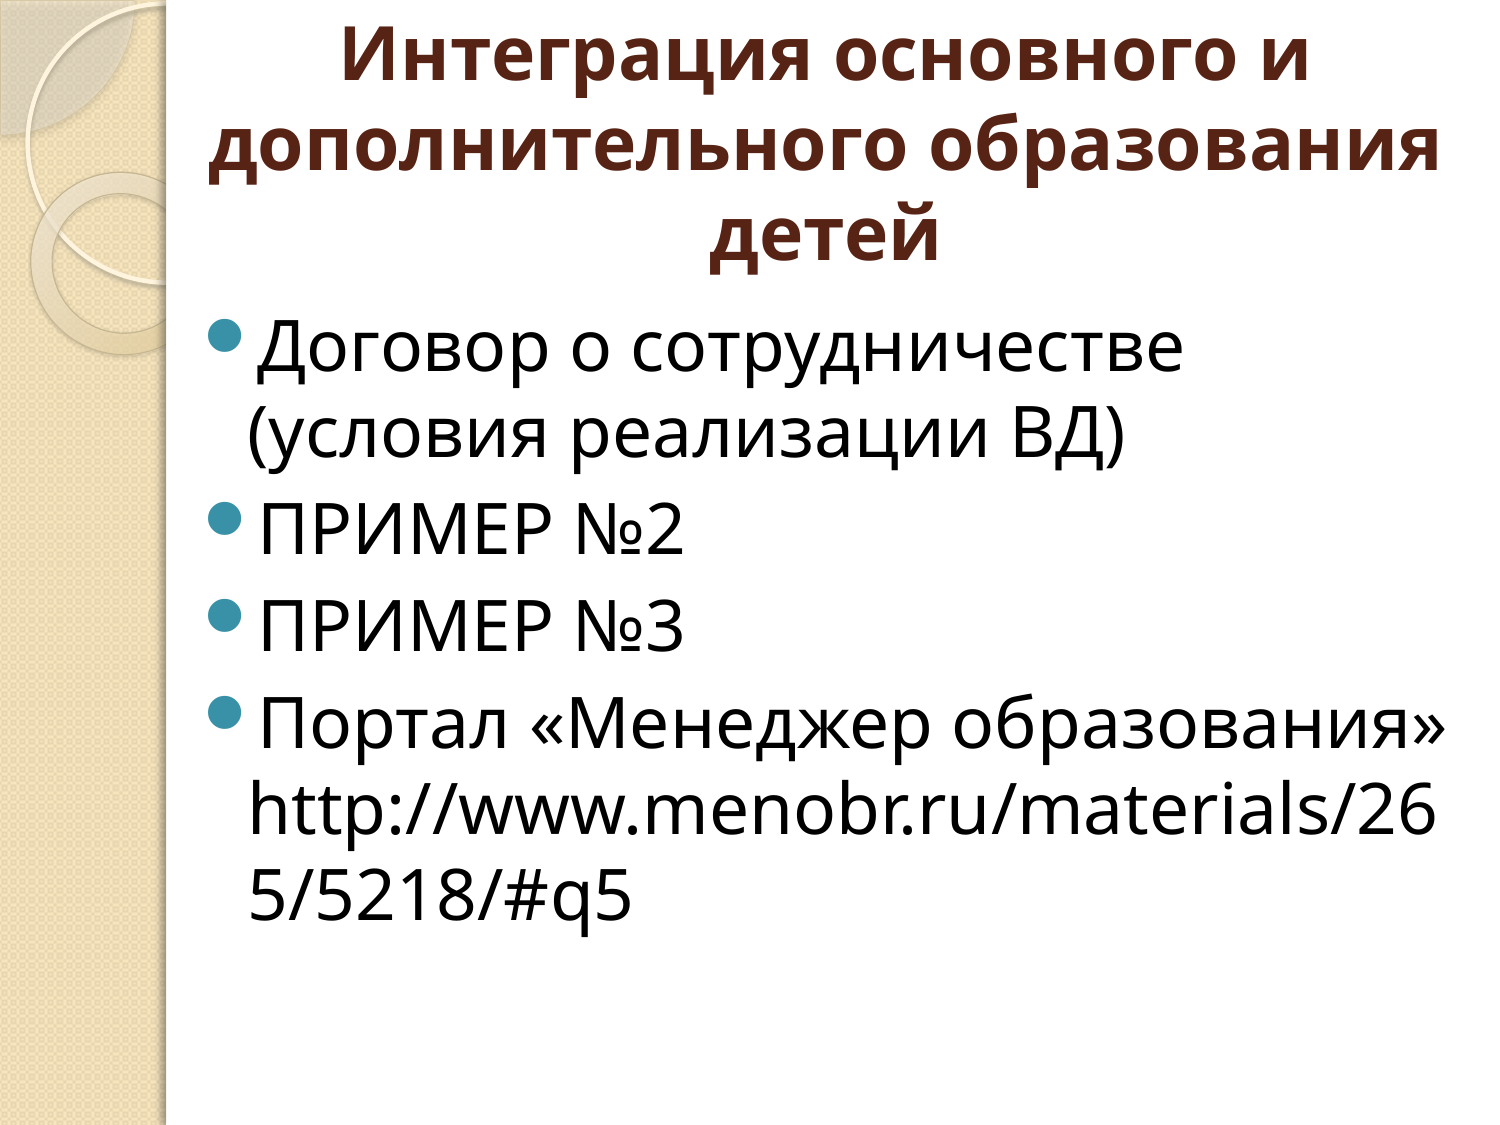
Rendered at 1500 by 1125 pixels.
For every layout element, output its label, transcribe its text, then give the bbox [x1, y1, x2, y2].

title Интеграция основного и дополнительного образования детей [152, 46, 1500, 235]
list Договор о сотрудничестве (условия реализации ВД) ПРИМЕР №2 ПРИМЕР №3 Портал «Менеджер образования» http://www.menobr.ru/materials/265/5218/#q5 [175, 292, 1466, 1025]
